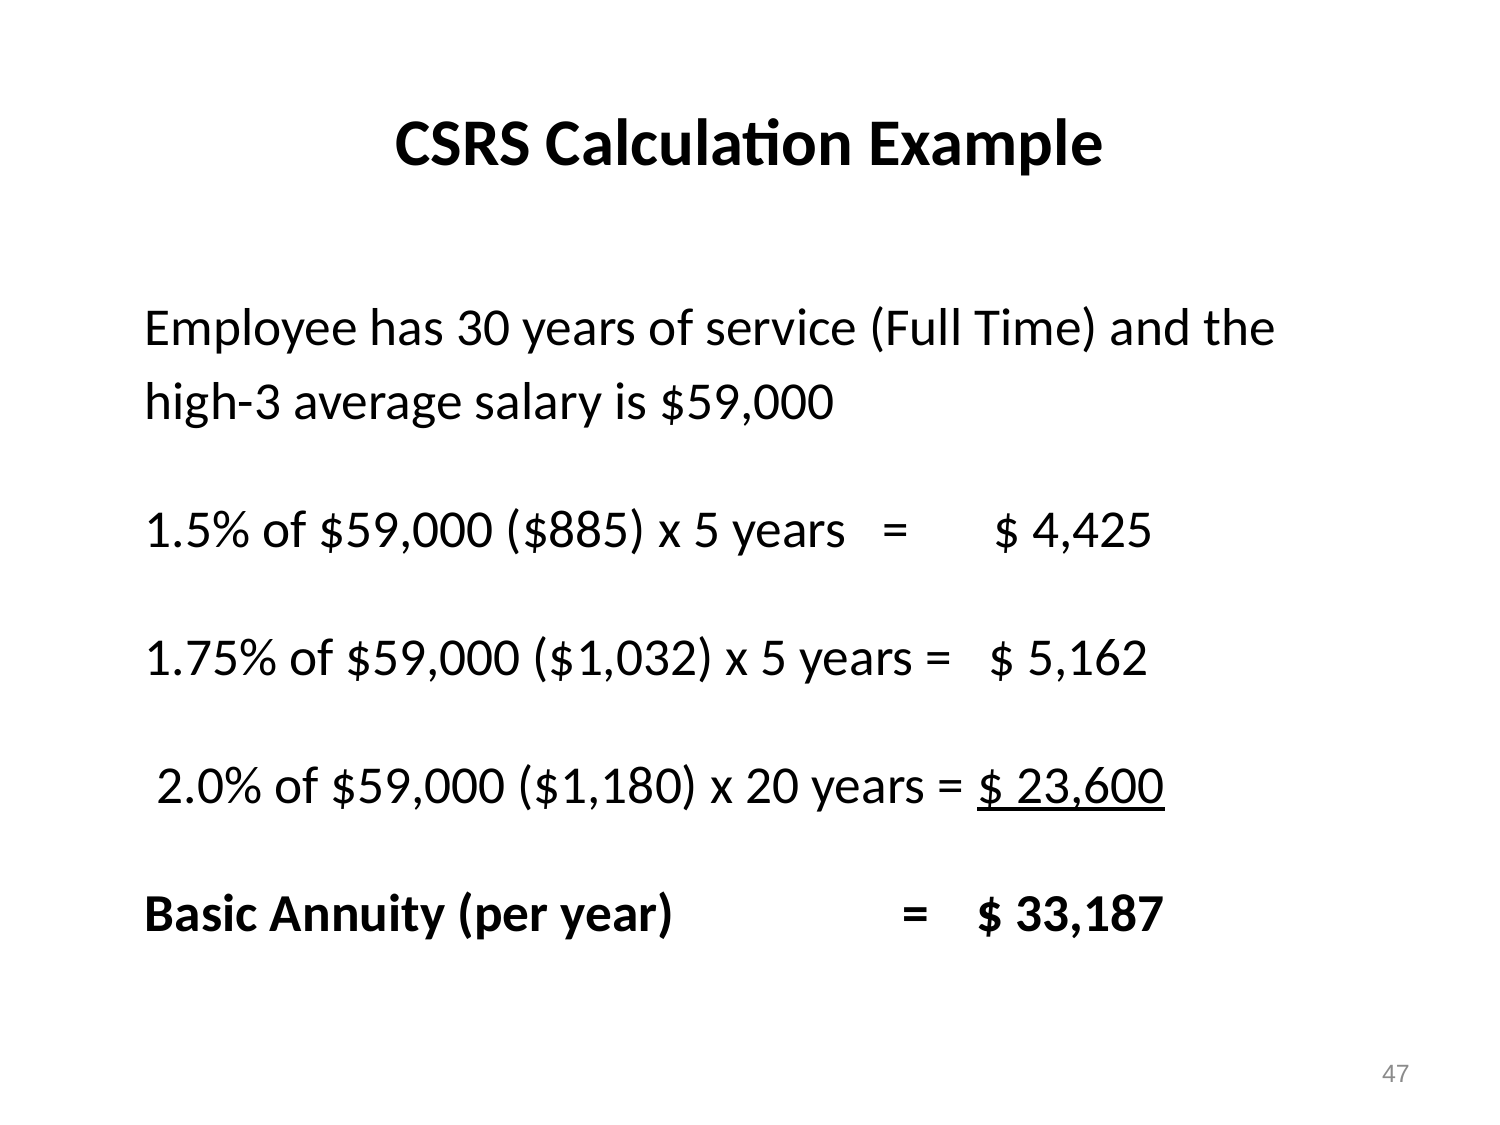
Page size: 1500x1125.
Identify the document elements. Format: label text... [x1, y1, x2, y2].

title CSRS Calculation Example [75, 45, 1425, 233]
list Employee has 30 years of service (Full Time) and the high-3 average salary is $59,000 1.5% of $59,000 ($885) x 5 years = $ 4,425 1.75% of $59,000 ($1,032) x 5 years = $ 5,162 2.0% of $59,000 ($1,180) x 20 years = $ 23,600 Basic Annuity (per year) = $ 33,187 [129, 209, 1359, 1022]
slide_number 47 [1074, 1042, 1425, 1103]
